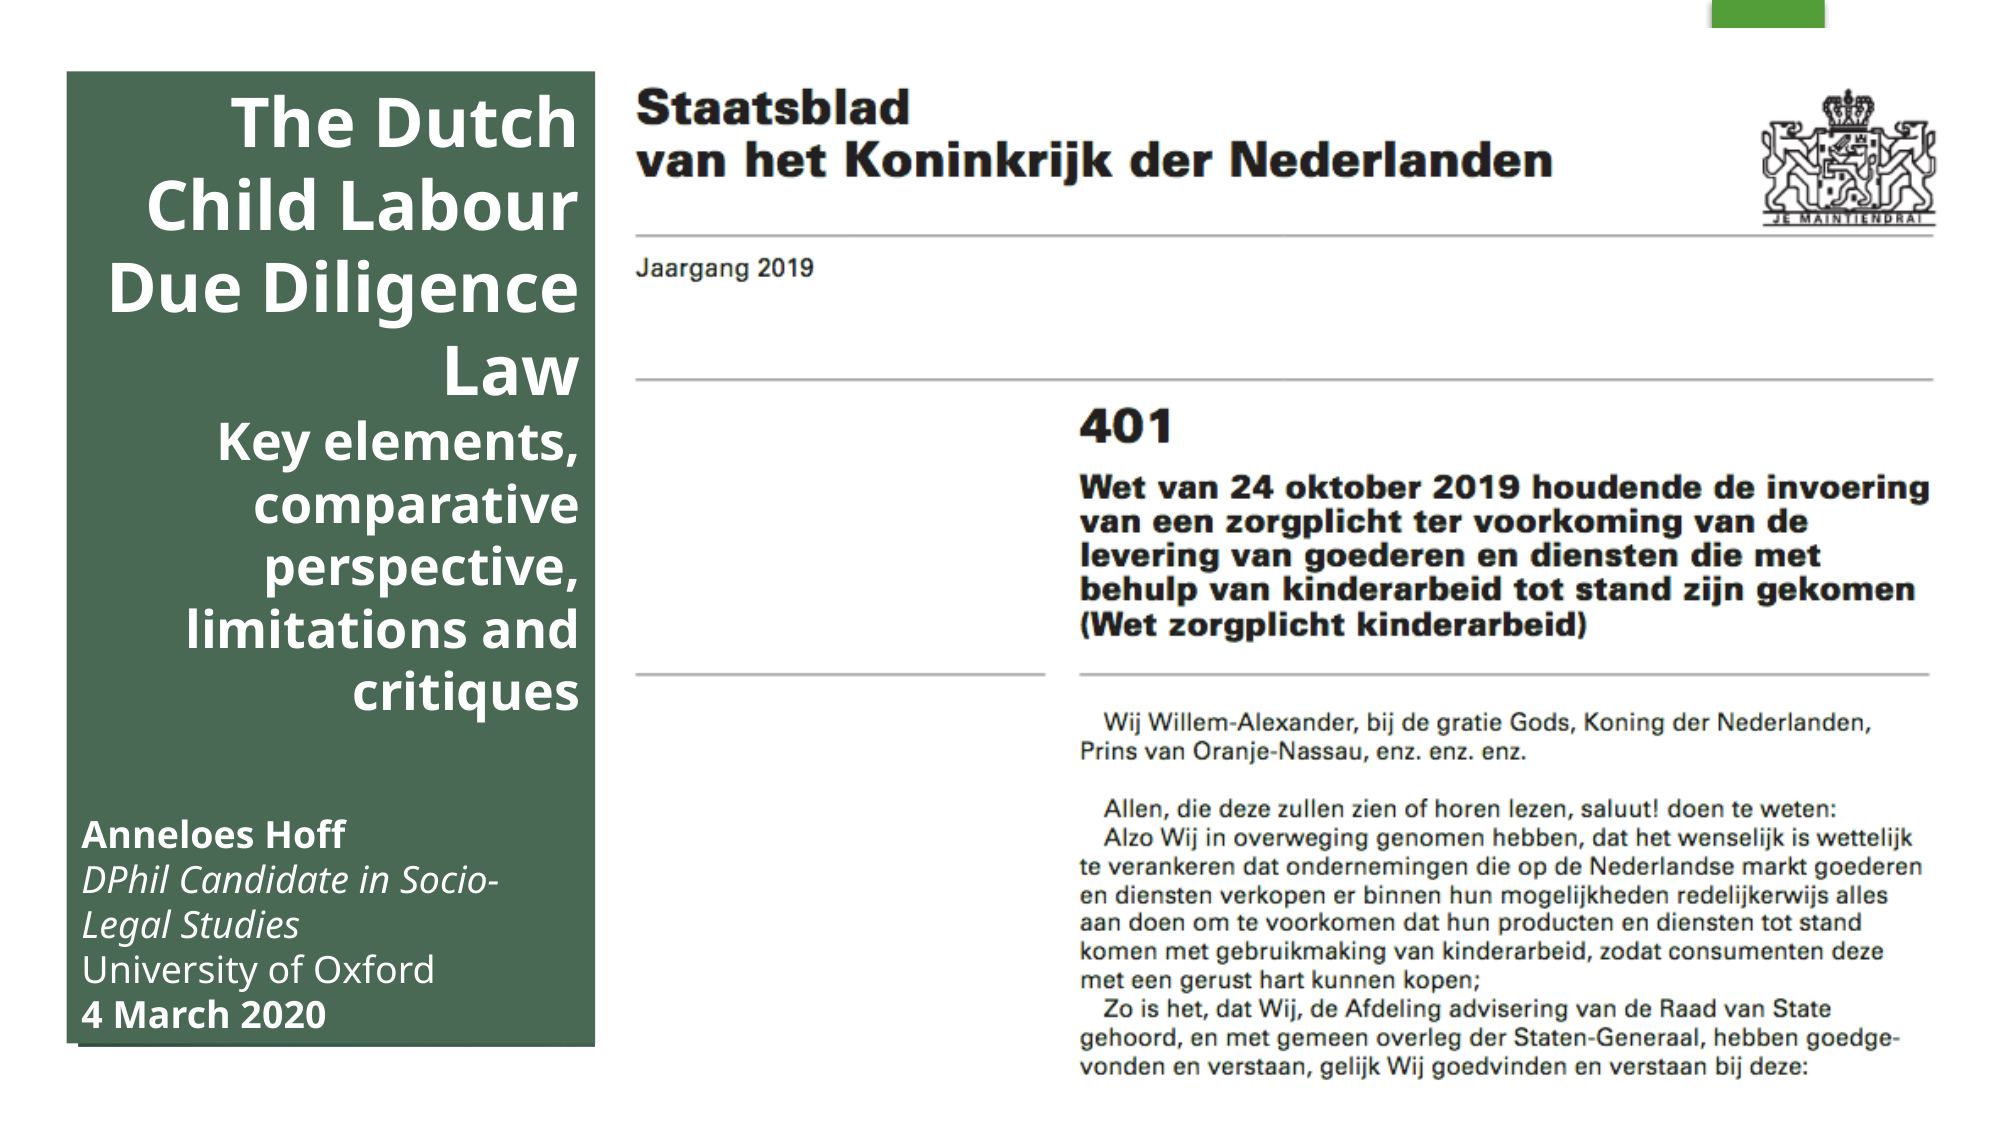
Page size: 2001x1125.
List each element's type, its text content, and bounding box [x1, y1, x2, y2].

text_box The Dutch Child Labour Due Diligence Law Key elements, comparative perspective, limitations and critiques Anneloes Hoff DPhil Candidate in Socio-Legal Studies University of Oxford 4 March 2020 [66, 71, 590, 1044]
picture [594, 28, 2000, 1097]
